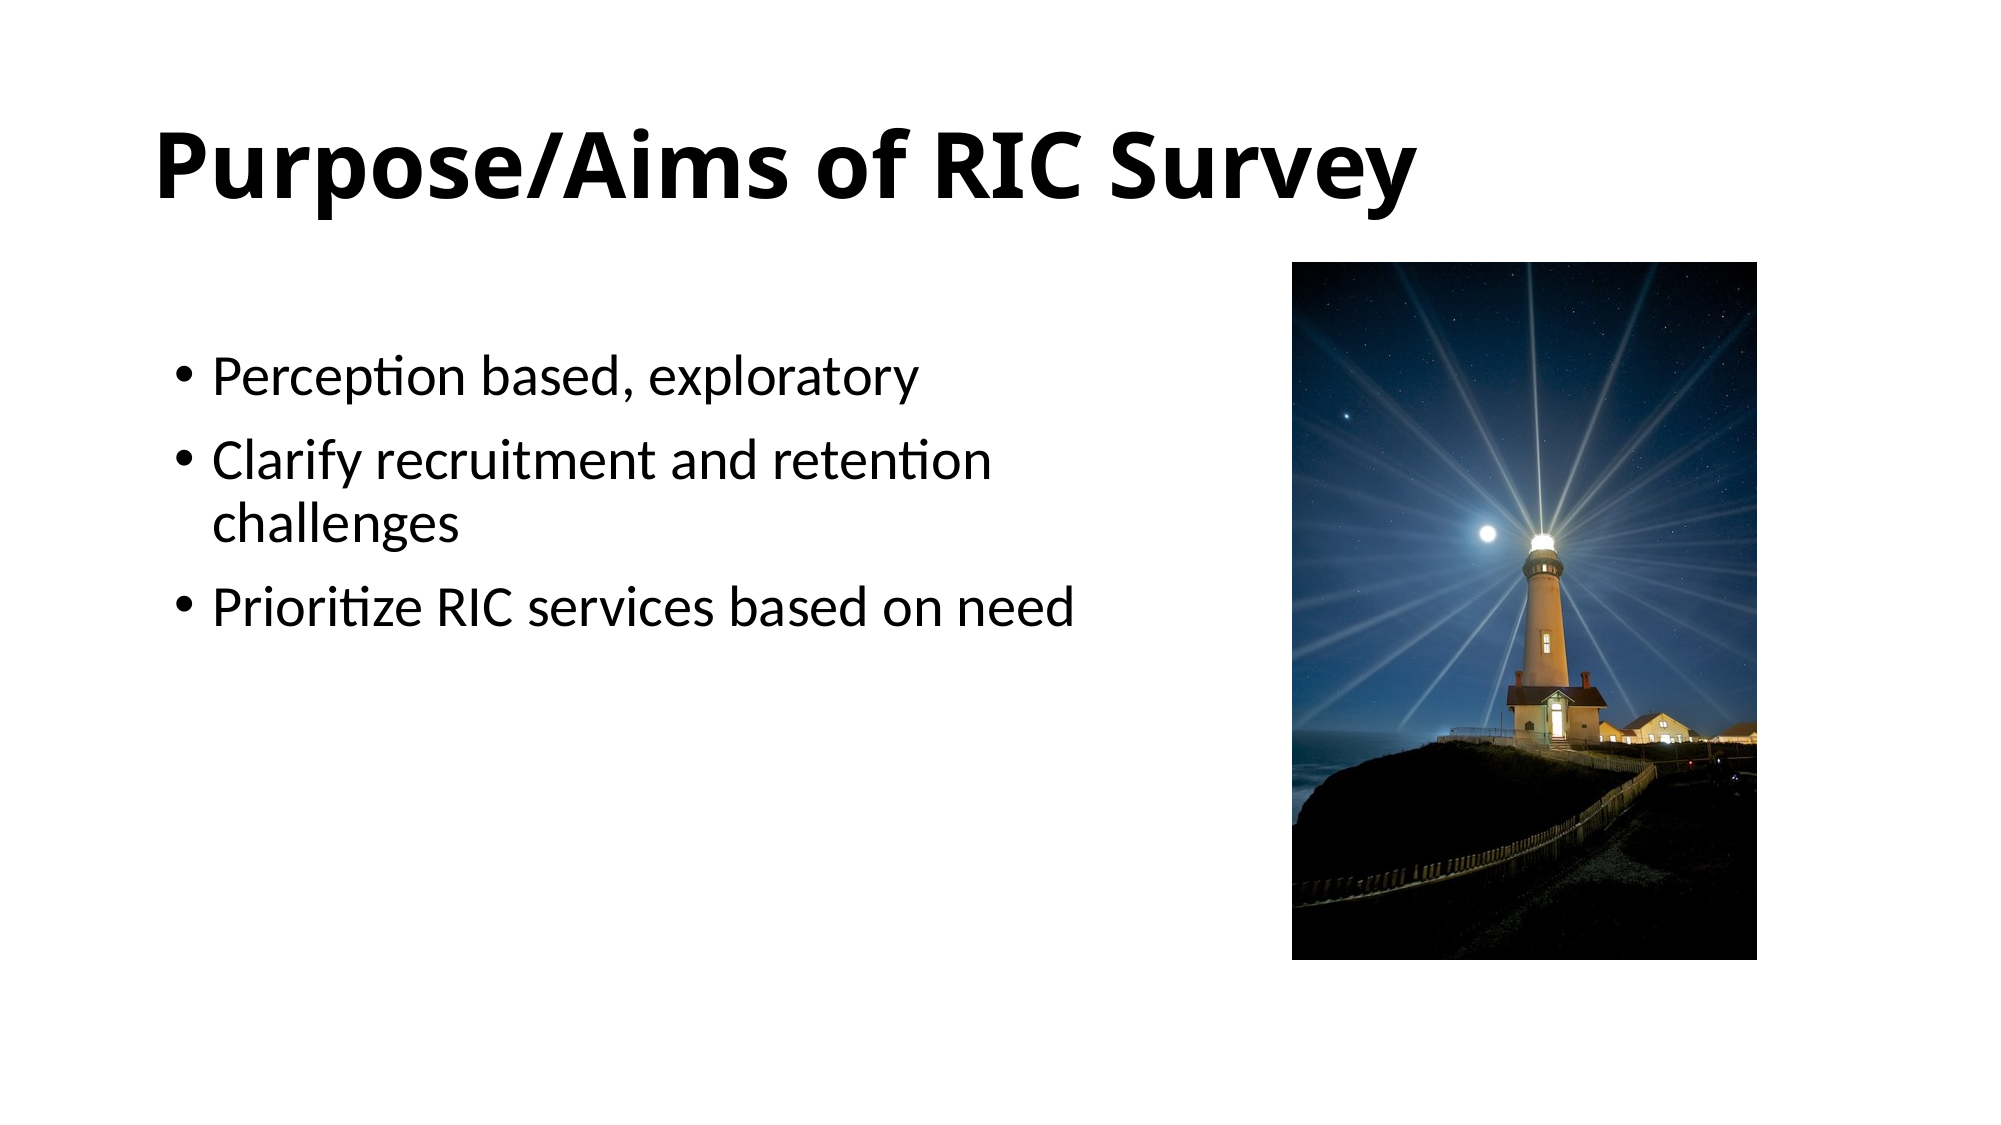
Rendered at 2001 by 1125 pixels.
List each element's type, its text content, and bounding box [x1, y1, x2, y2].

list Perception based, exploratory Clarify recruitment and retention challenges Prioritize RIC services based on need [159, 338, 1114, 885]
picture [1292, 262, 1757, 960]
title Purpose/Aims of RIC Survey [137, 59, 1863, 278]
